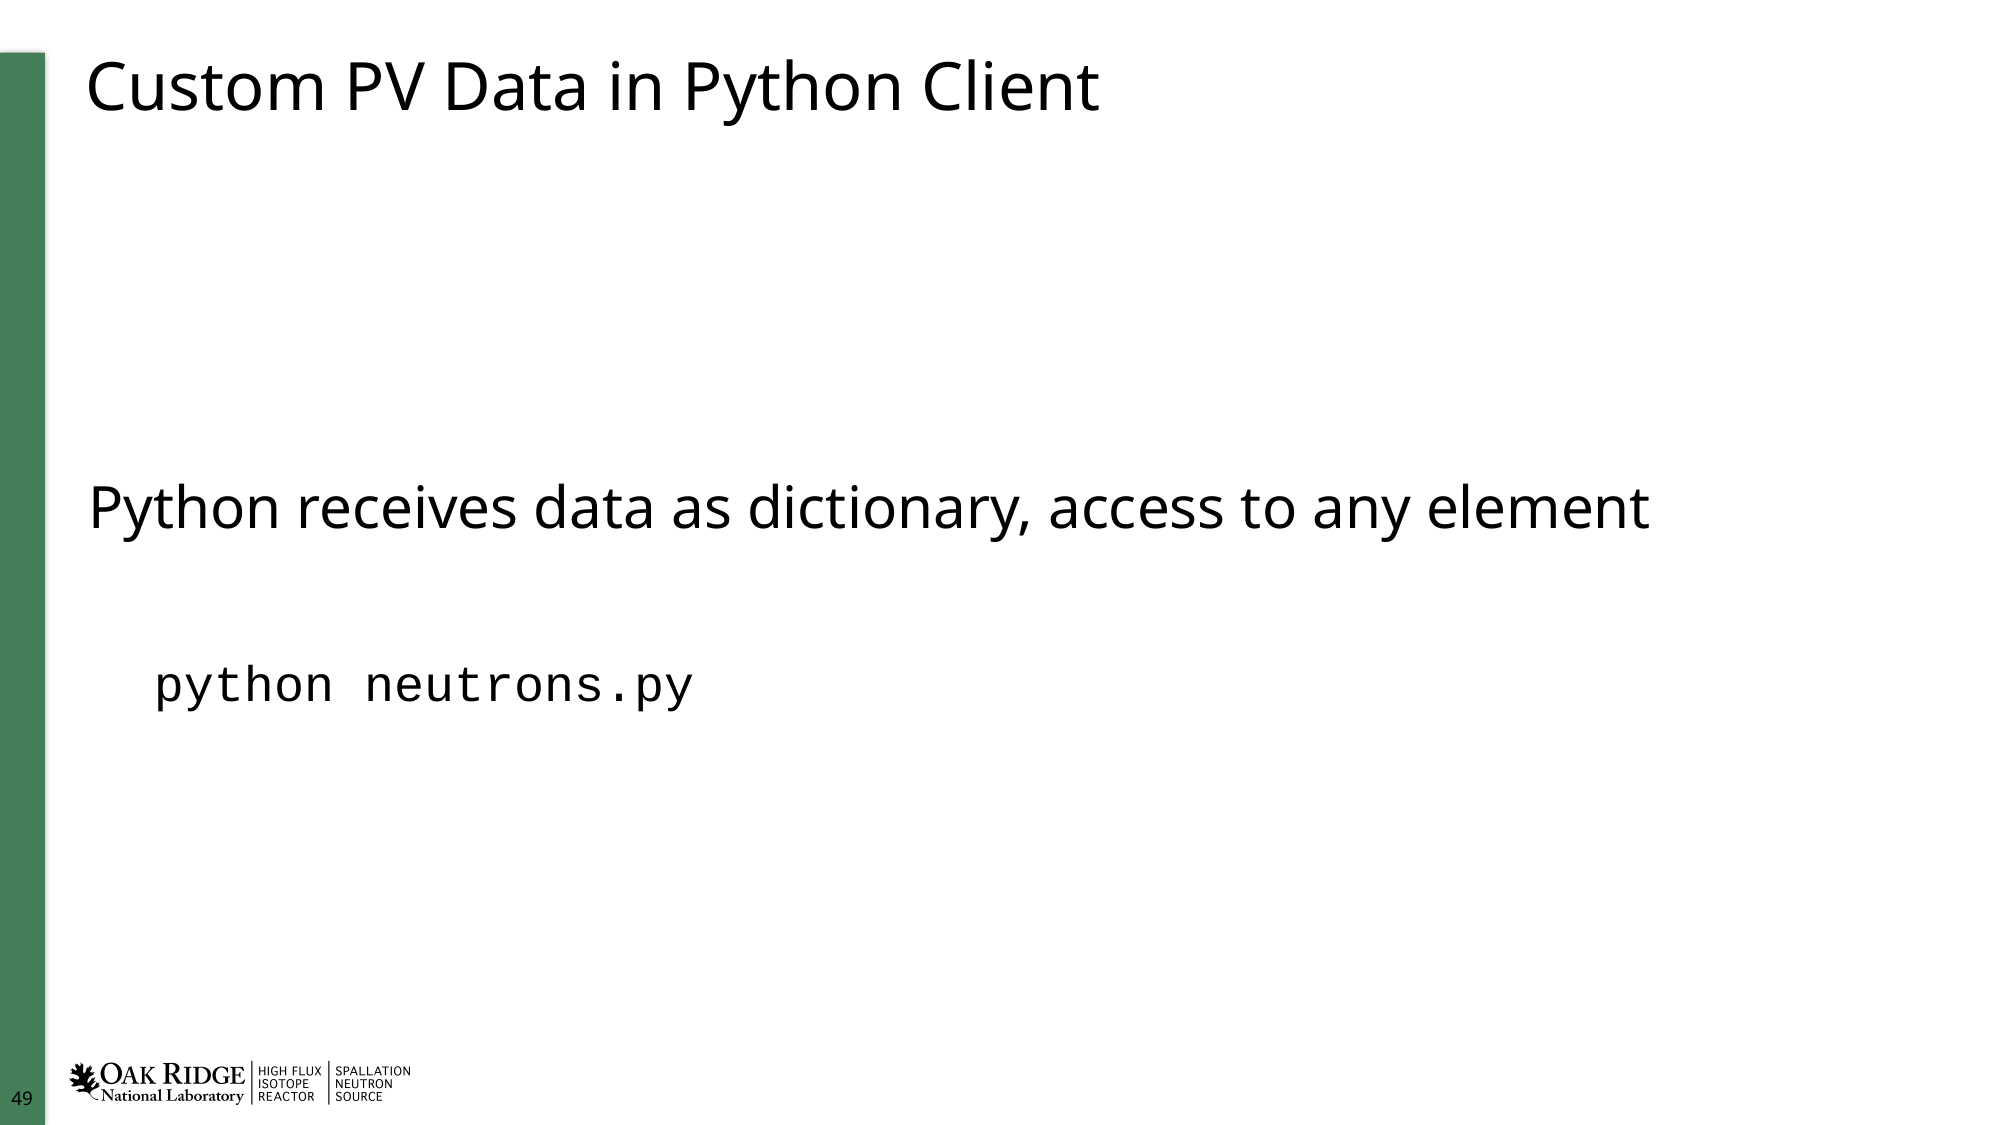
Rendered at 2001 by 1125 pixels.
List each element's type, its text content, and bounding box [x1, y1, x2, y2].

list Python receives data as dictionary, access to any element python neutrons.py [73, 470, 1949, 936]
picture [66, 1058, 413, 1108]
title Custom PV Data in Python Client [70, 44, 1946, 134]
